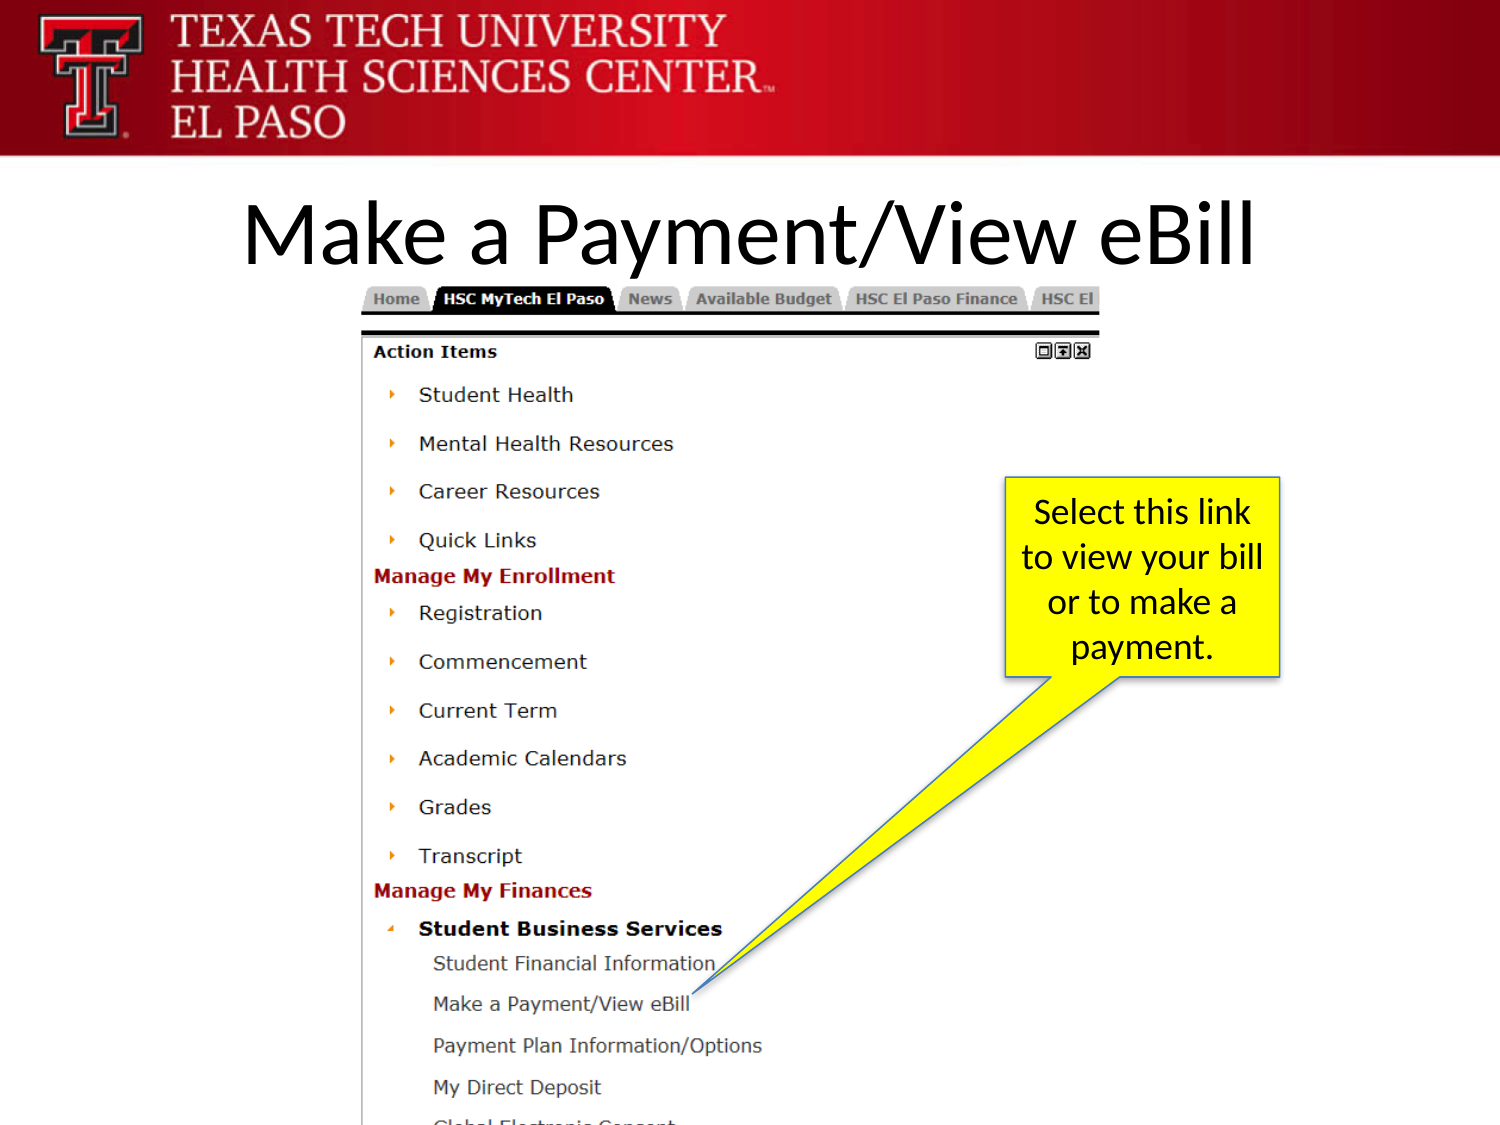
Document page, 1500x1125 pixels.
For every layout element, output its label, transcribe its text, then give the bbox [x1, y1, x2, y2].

text_box Select this link to view your bill or to make a payment. [1104, 476, 1281, 690]
title Make a Payment/View eBill [112, 152, 1388, 303]
picture [0, 0, 1500, 1125]
